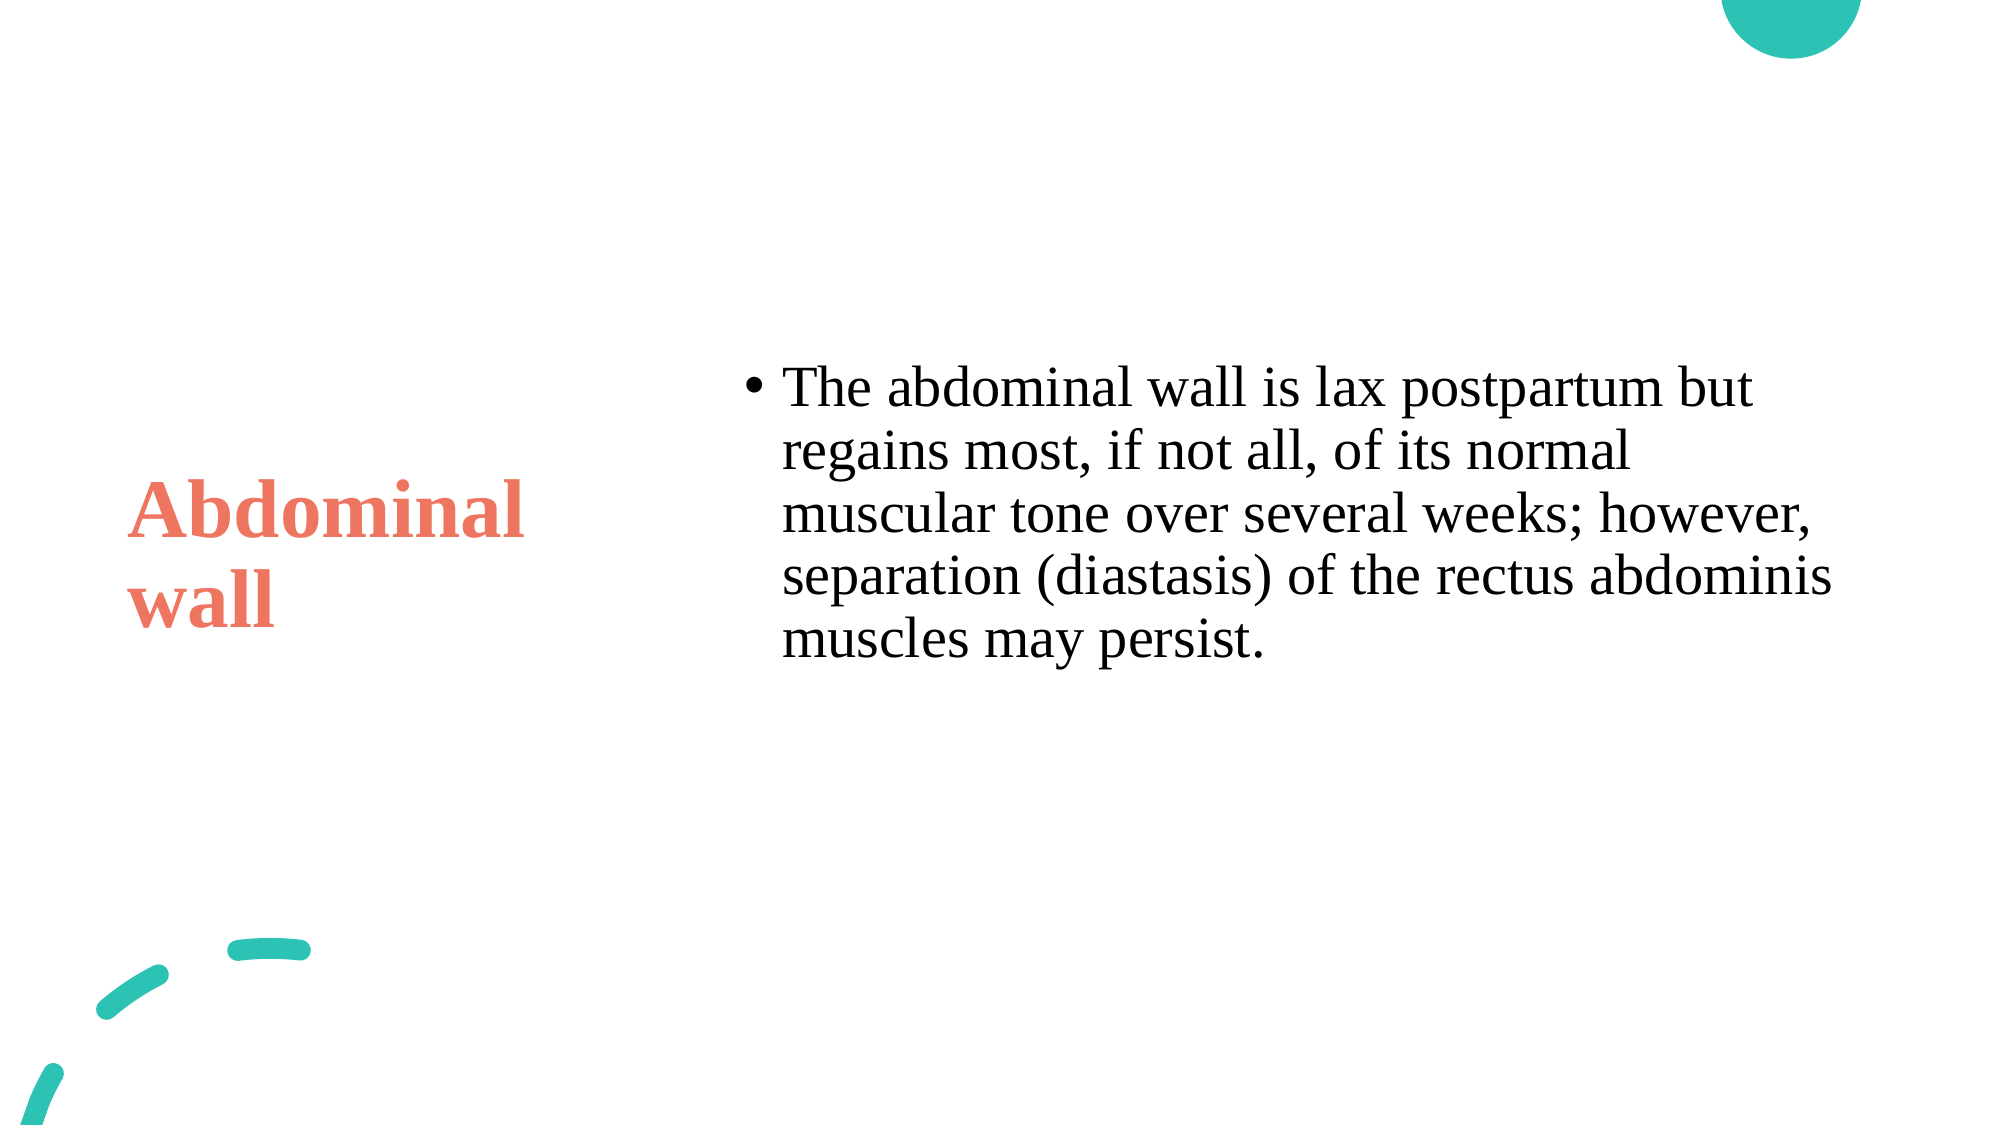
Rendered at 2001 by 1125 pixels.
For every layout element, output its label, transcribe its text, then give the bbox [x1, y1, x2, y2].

list The abdominal wall is lax postpartum but regains most, if not all, of its normal muscular tone over several weeks; however, separation (diastasis) of the rectus abdominis muscles may persist. [729, 97, 1863, 1014]
title Abdominal wall [112, 189, 638, 921]
